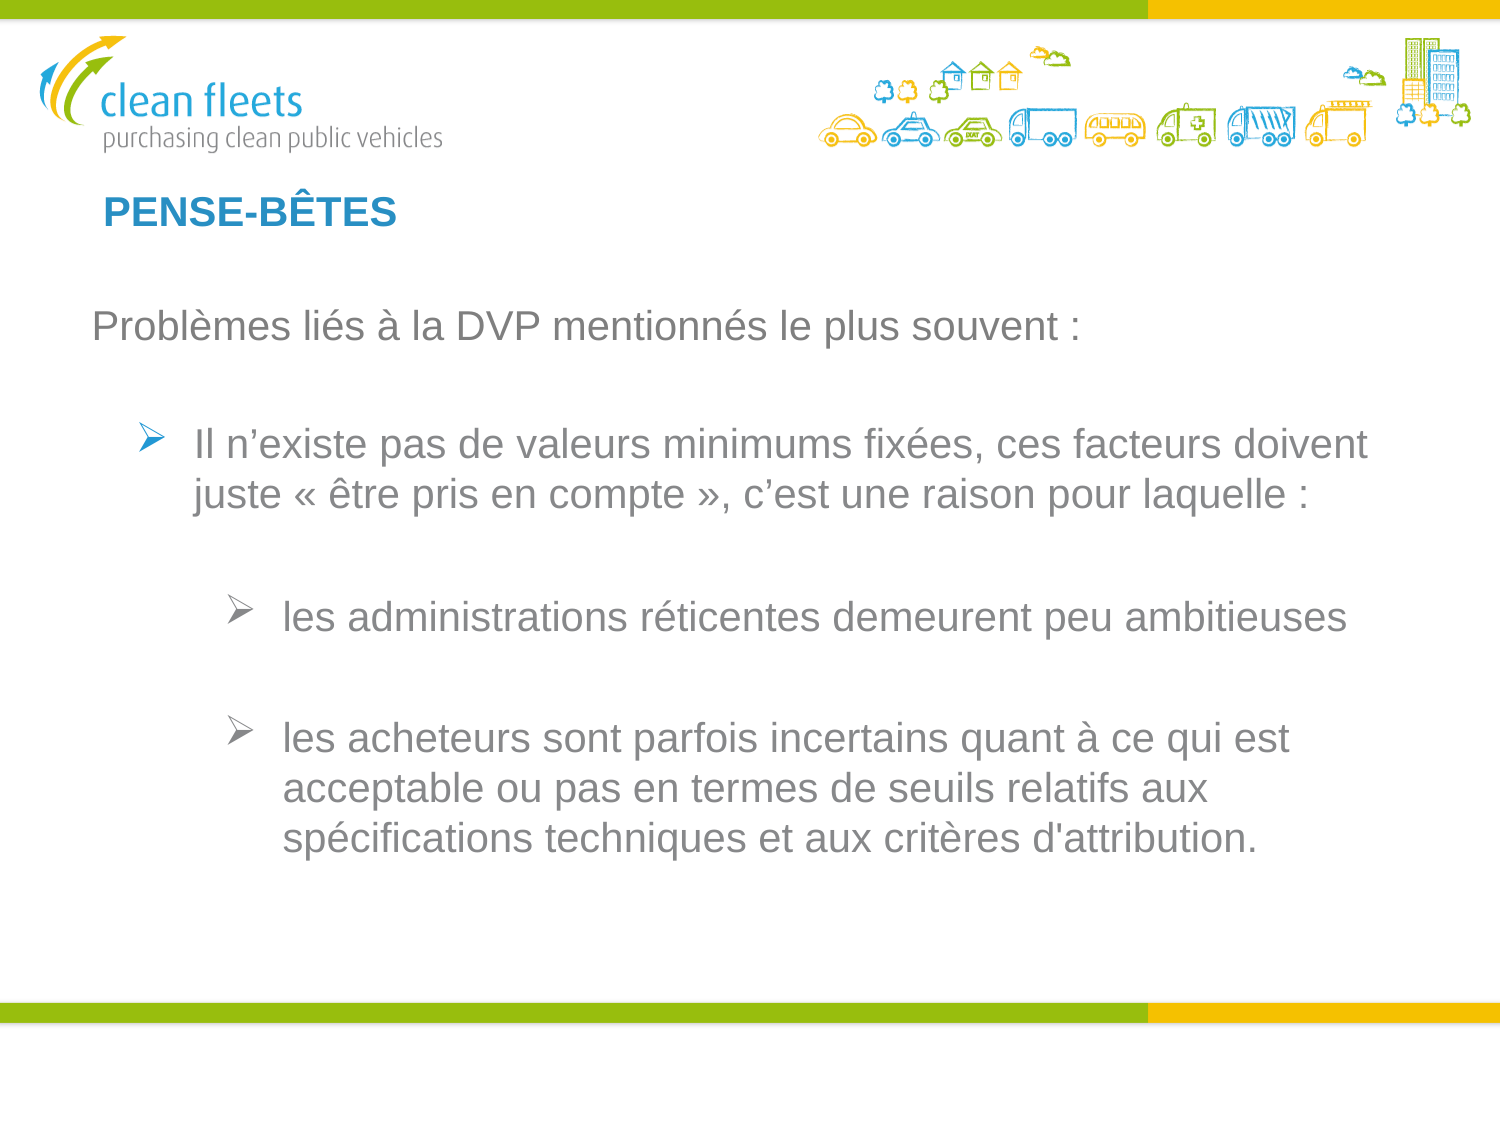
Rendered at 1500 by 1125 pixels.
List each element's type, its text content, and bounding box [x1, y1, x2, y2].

picture [0, 0, 1500, 1125]
text_box PENSE-BÊTES [88, 177, 1418, 284]
text_box Problèmes liés à la DVP mentionnés le plus souvent : Il n’existe pas de valeurs minimums fixées, ces facteurs doivent juste « être pris en compte », c’est une raison pour laquelle : les administrations réticentes demeurent peu ambitieuses les acheteurs sont parfois incertains quant à ce qui est acceptable ou pas en termes de seuils relatifs aux spécifications techniques et aux critères d'attribution. [76, 291, 1428, 977]
